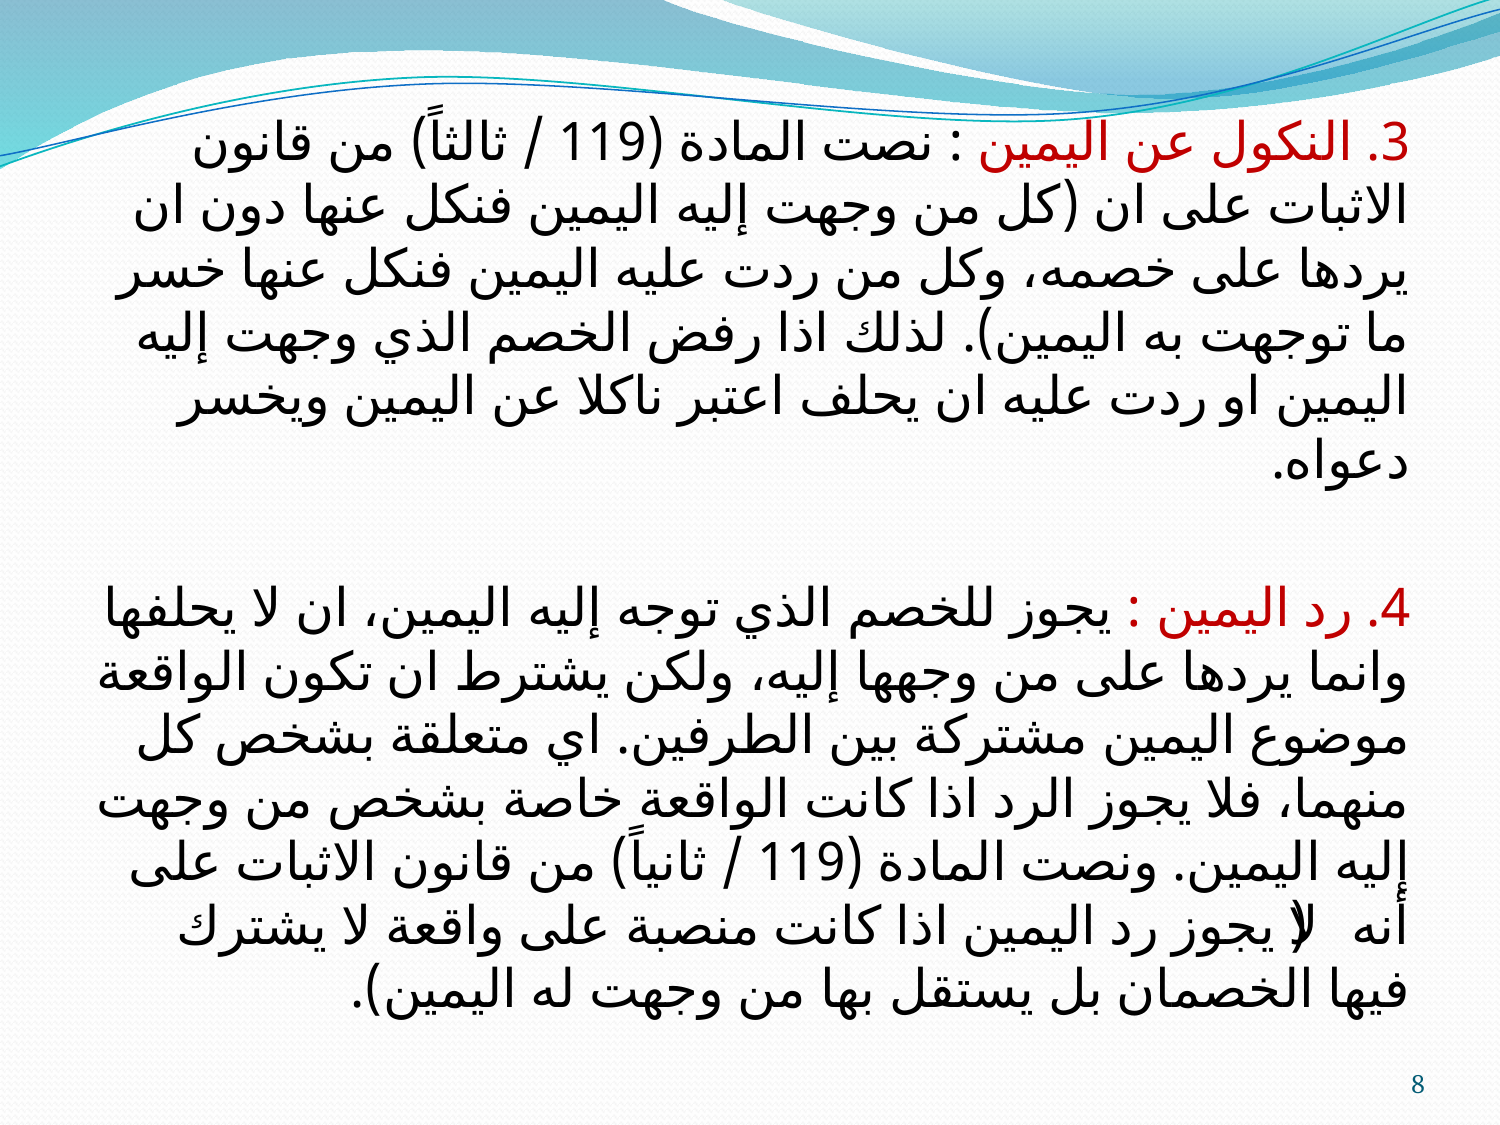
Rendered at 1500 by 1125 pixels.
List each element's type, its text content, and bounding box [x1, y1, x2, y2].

list 3. النكول عن اليمين : نصت المادة (119 / ثالثاً) من قانون الاثبات على ان (كل من وجهت إليه اليمين فنكل عنها دون ان يردها على خصمه، وكل من ردت عليه اليمين فنكل عنها خسر ما توجهت به اليمين). لذلك اذا رفض الخصم الذي وجهت إليه اليمين او ردت عليه ان يحلف اعتبر ناكلا عن اليمين ويخسر دعواه. 4. رد اليمين : يجوز للخصم الذي توجه إليه اليمين، ان لا يحلفها وانما يردها على من وجهها إليه، ولكن يشترط ان تكون الواقعة موضوع اليمين مشتركة بين الطرفين. اي متعلقة بشخص كل منهما، فلا يجوز الرد اذا كانت الواقعة خاصة بشخص من وجهت إليه اليمين. ونصت المادة (119 / ثانياً) من قانون الاثبات على أنه (لا يجوز رد اليمين اذا كانت منصبة على واقعة لا يشترك فيها الخصمان بل يستقل بها من وجهت له اليمين). [75, 99, 1425, 1038]
slide_number 8 [1299, 1042, 1425, 1103]
